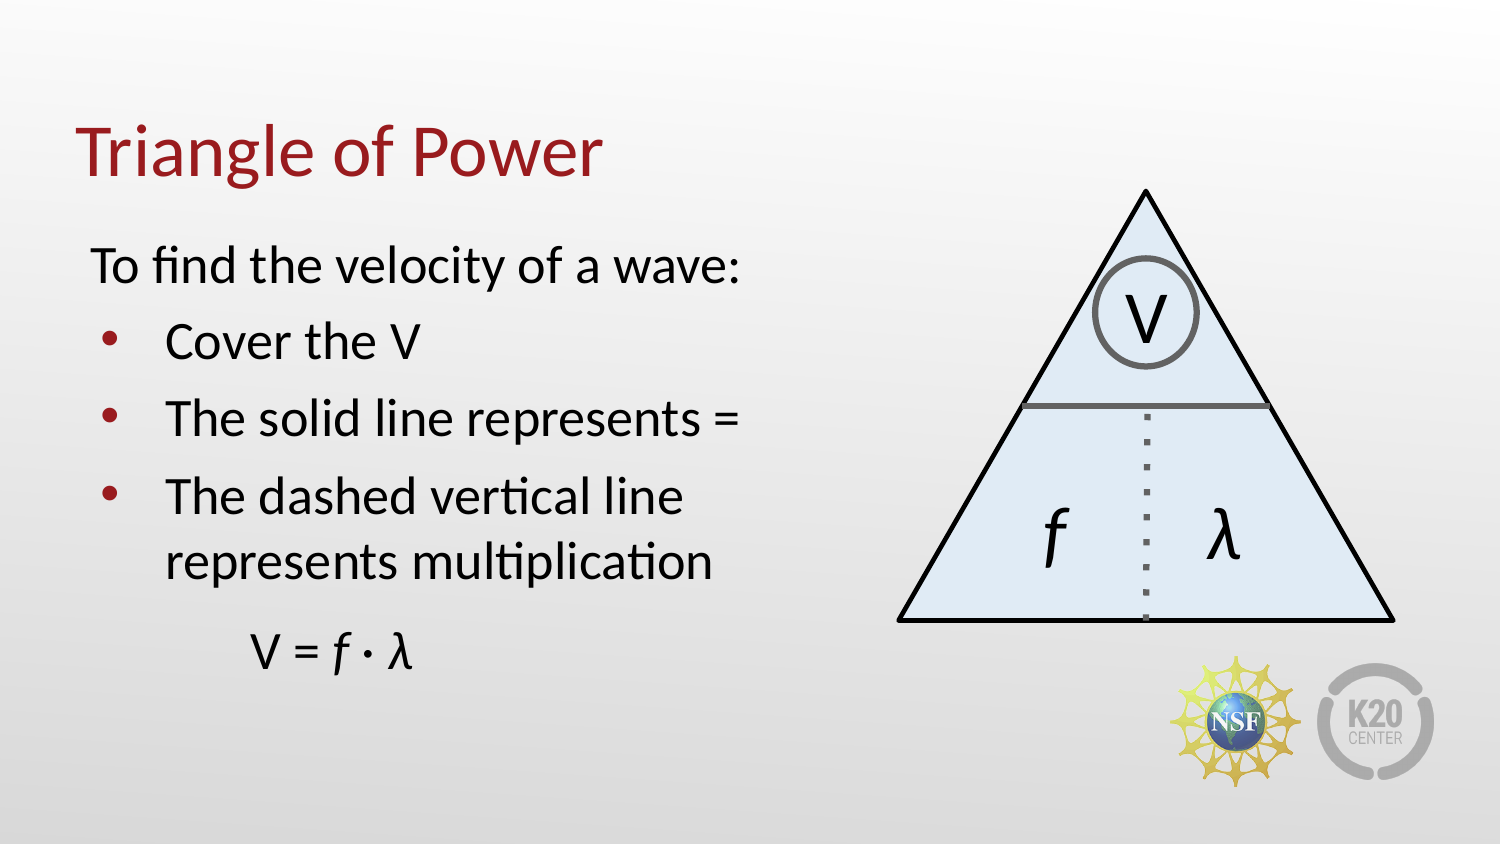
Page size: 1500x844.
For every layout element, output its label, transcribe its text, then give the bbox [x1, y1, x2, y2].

title Triangle of Power [75, 50, 1425, 191]
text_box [898, 190, 1394, 621]
picture [1300, 646, 1451, 797]
list To find the velocity of a wave: Cover the V The solid line represents = The dashed vertical line represents multiplication V = f · λ [75, 214, 899, 808]
